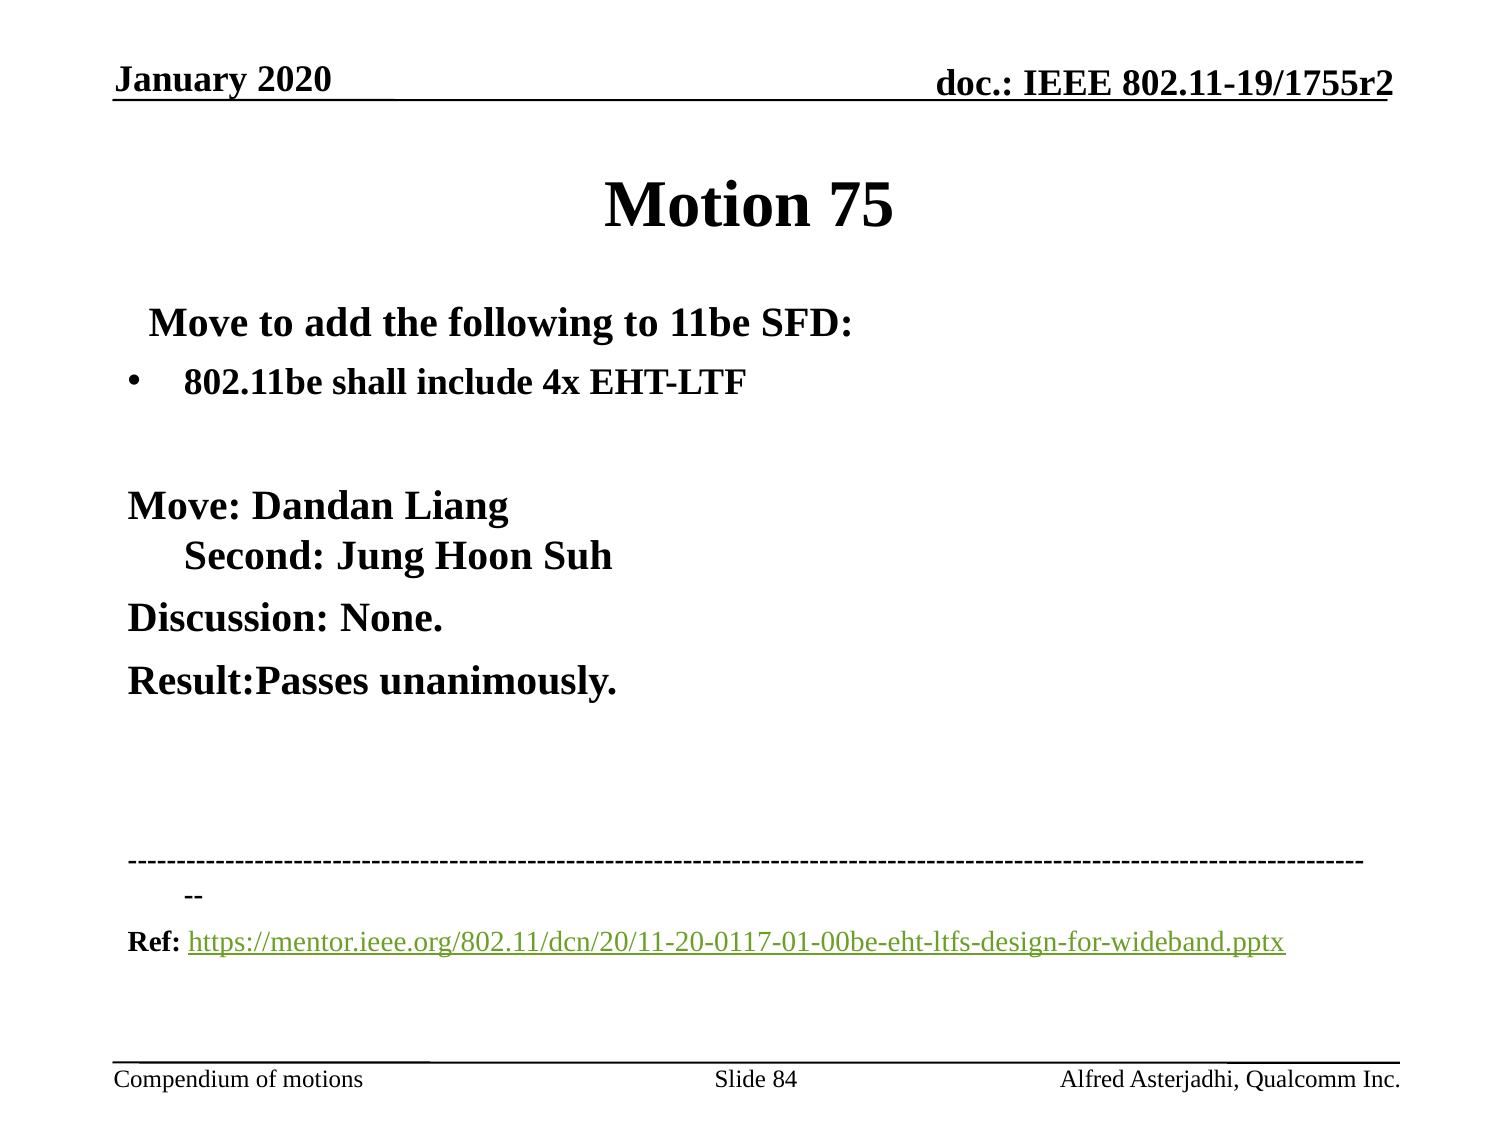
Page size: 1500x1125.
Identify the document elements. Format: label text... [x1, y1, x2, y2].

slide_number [114, 54, 423, 100]
list Move to add the following to 11be SFD: 802.11be shall include 4x EHT-LTF Move: Dandan Liang Second: Jung Hoon Suh Discussion: None. Result:Passes unanimously. --------------------------------------------------------------------------------------------------------------------------------- Ref: https://mentor.ieee.org/802.11/dcn/20/11-20-0117-01-00be-eht-ltfs-design-for-wideband.pptx [112, 286, 1388, 1071]
footer Alfred Asterjadhi, Qualcomm Inc. [878, 1061, 1402, 1093]
title Motion 75 [112, 112, 1388, 286]
slide_number Slide 84 [712, 1061, 800, 1123]
